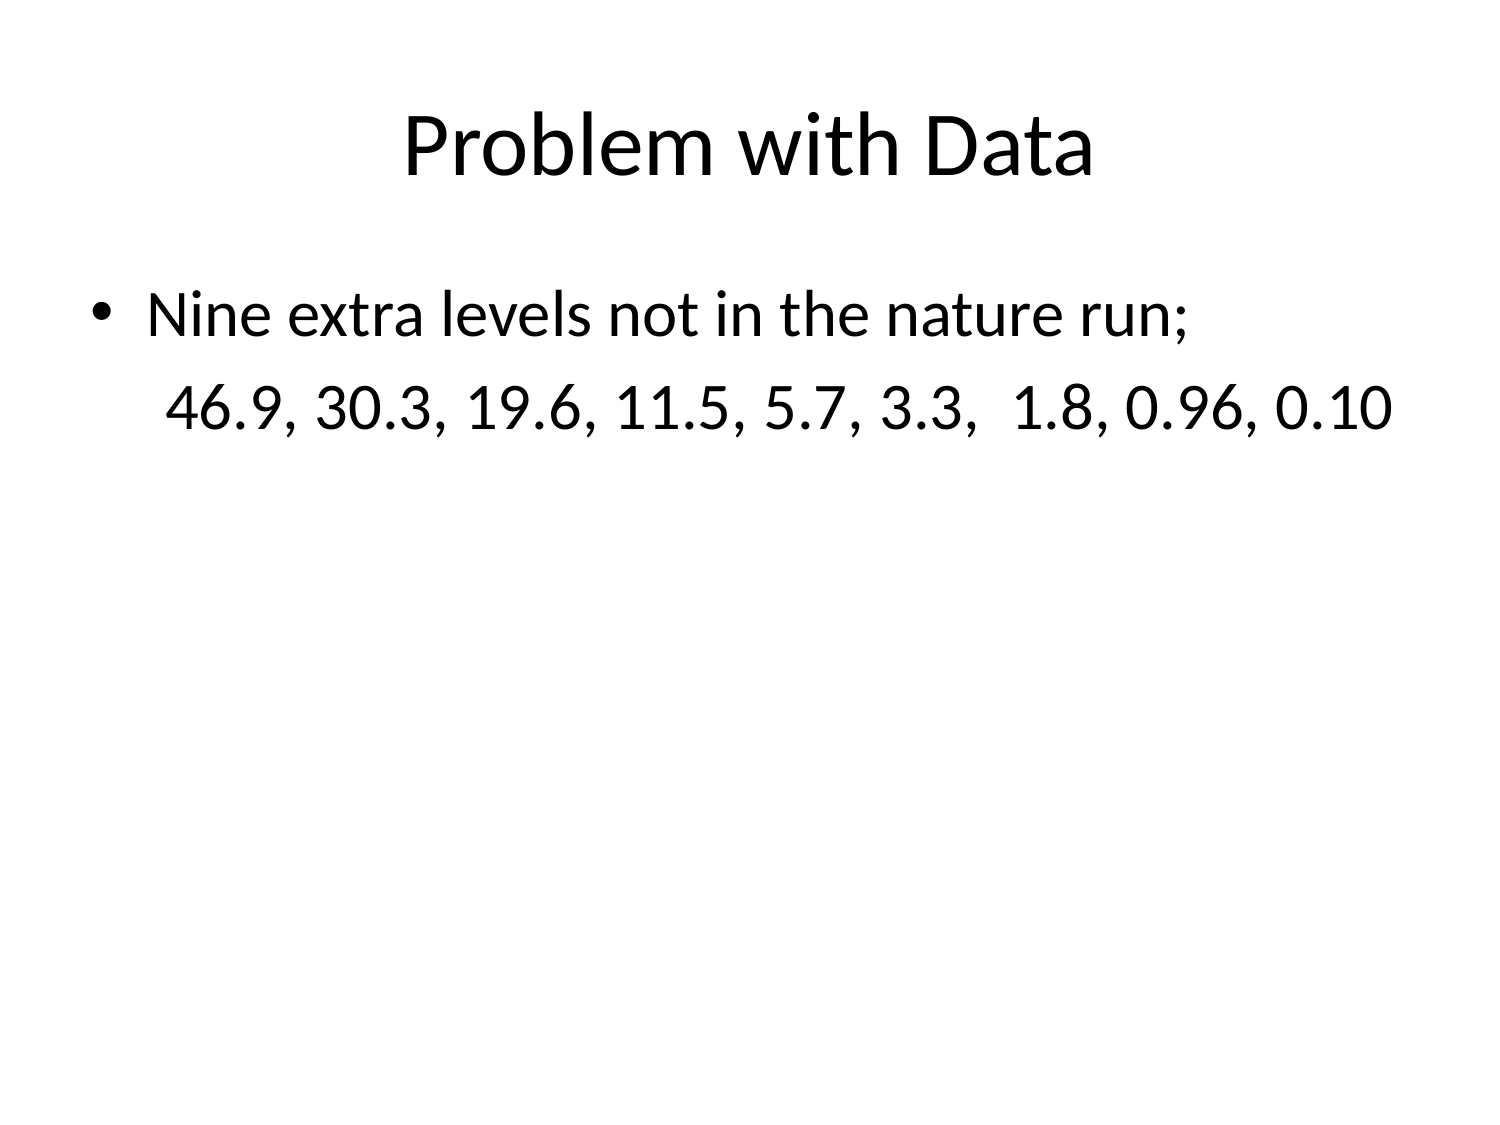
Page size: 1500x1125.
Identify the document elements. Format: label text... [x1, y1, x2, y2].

title Problem with Data [75, 45, 1425, 233]
list Nine extra levels not in the nature run; 46.9, 30.3, 19.6, 11.5, 5.7, 3.3, 1.8, 0.96, 0.10 [75, 262, 1425, 1005]
